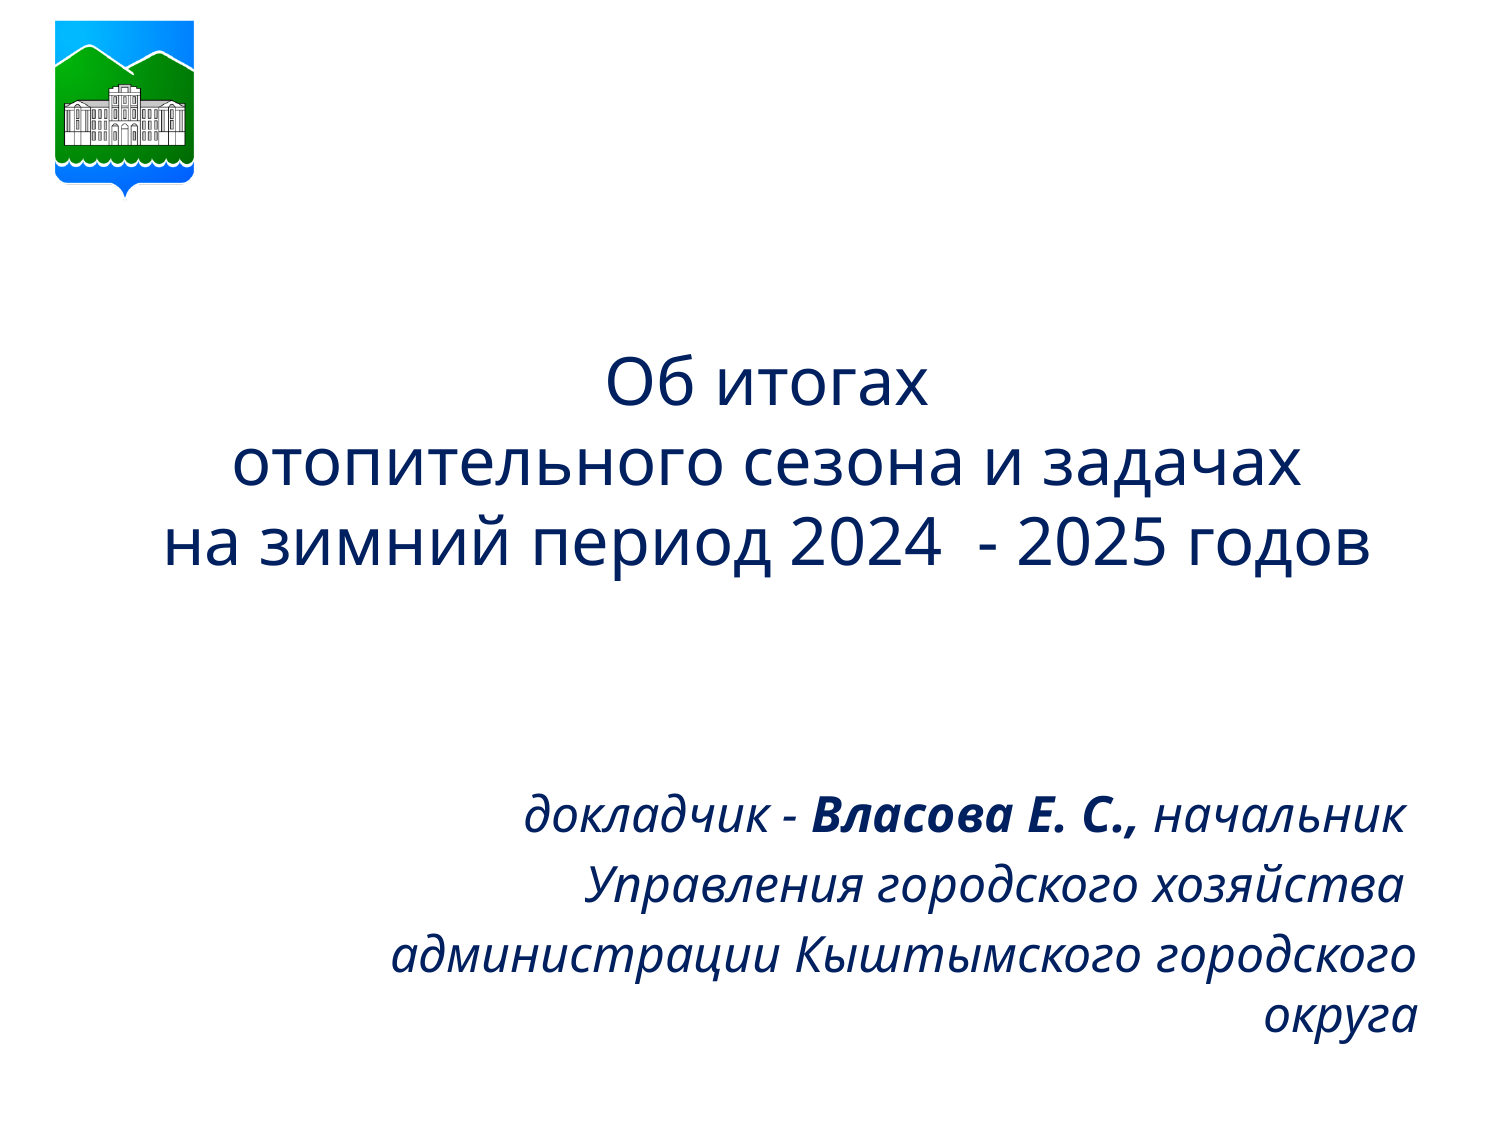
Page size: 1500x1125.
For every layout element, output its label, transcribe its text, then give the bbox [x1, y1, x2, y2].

title Об итогах отопительного сезона и задачах на зимний период 2024 - 2025 годов [76, 338, 1459, 580]
picture [52, 18, 195, 204]
subtitle докладчик - Власова Е. С., начальник Управления городского хозяйства администрации Кыштымского городского округа [218, 775, 1434, 1063]
